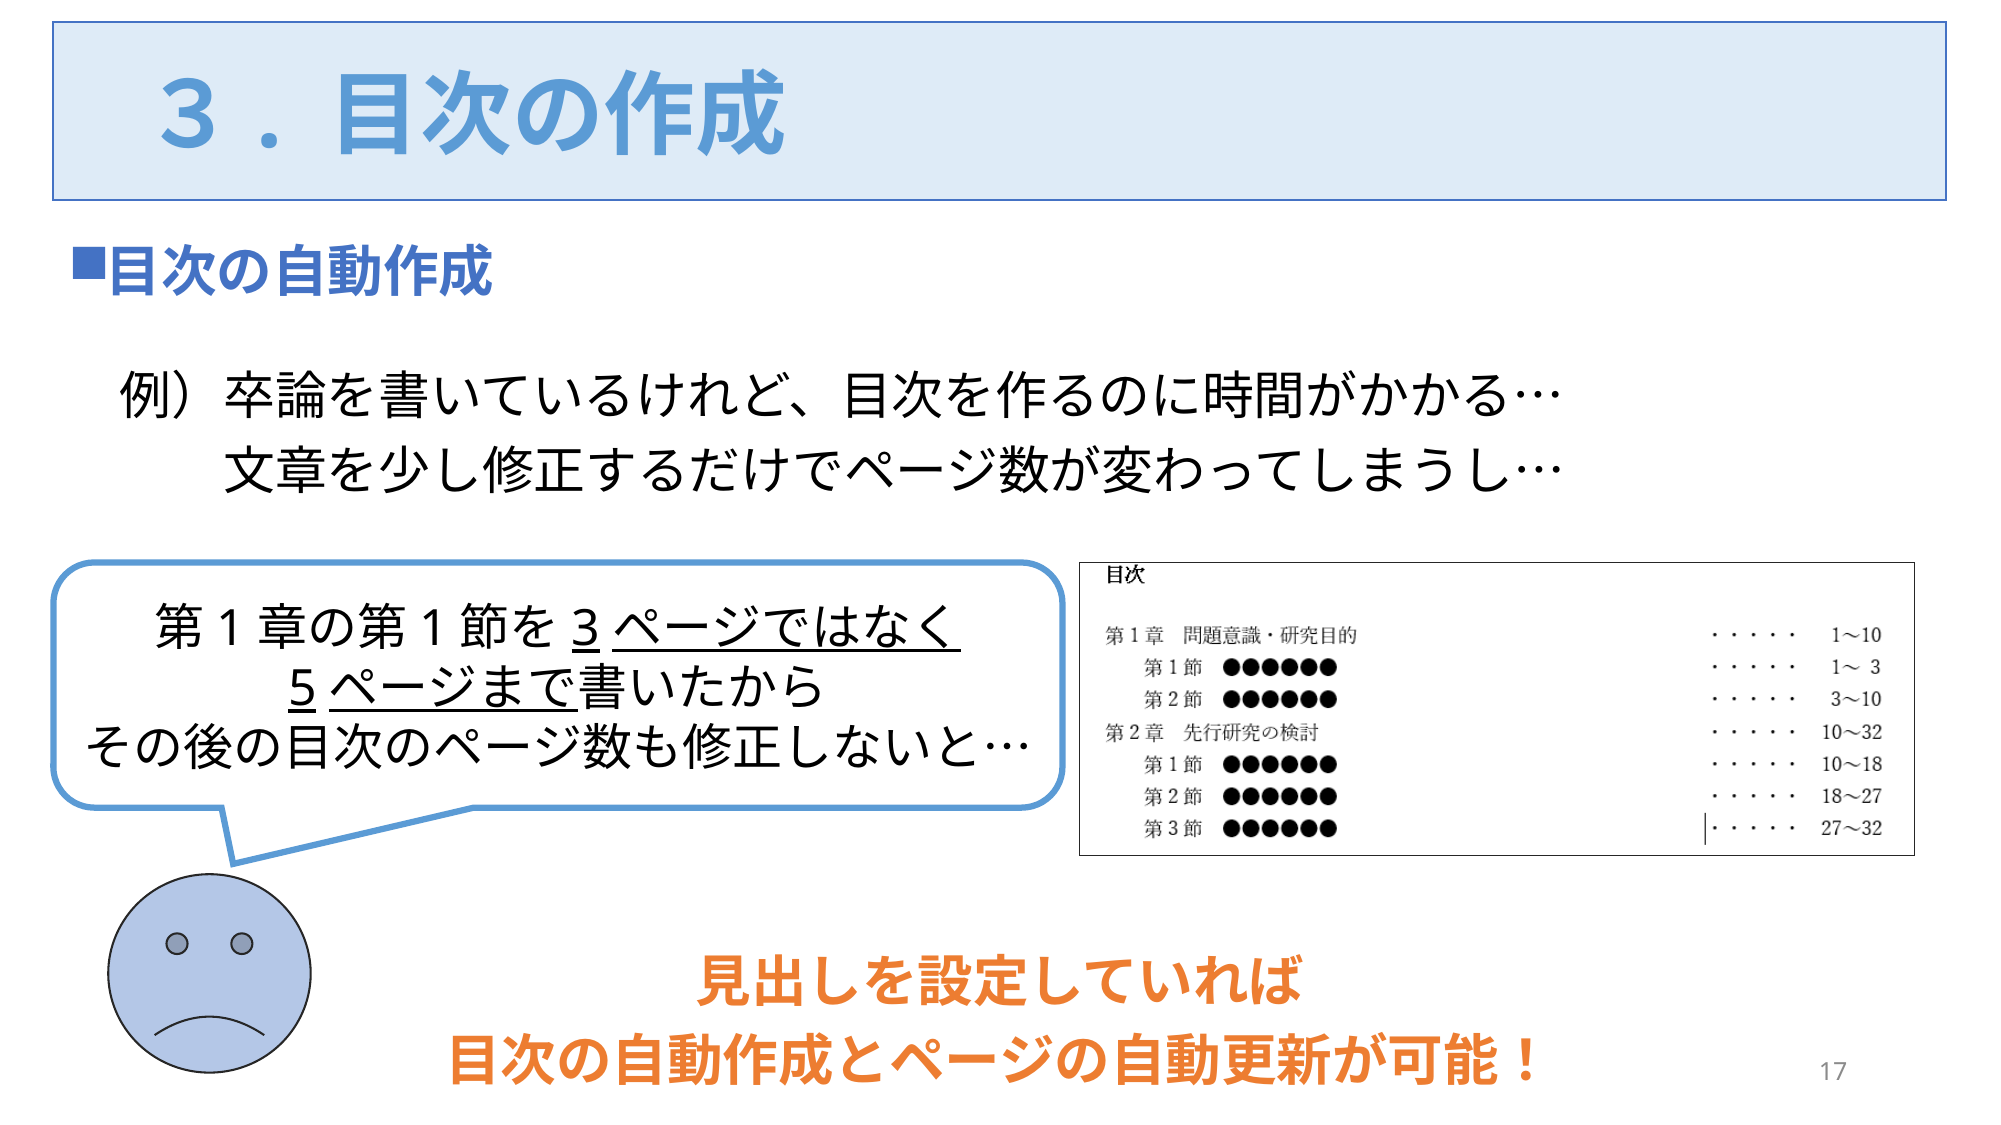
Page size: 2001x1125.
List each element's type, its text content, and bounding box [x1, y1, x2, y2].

list 目次の自動作成 例）卒論を書いているけれど、目次を作るのに時間がかかる… 文章を少し修正するだけでページ数が変わってしまうし… 見出しを設定していれば 目次の自動作成とページの自動更新が可能！ [53, 235, 1947, 1103]
text_box ３. 目次の作成 [52, 21, 1947, 201]
slide_number 17 [1412, 1073, 1863, 1103]
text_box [53, 562, 1915, 1073]
